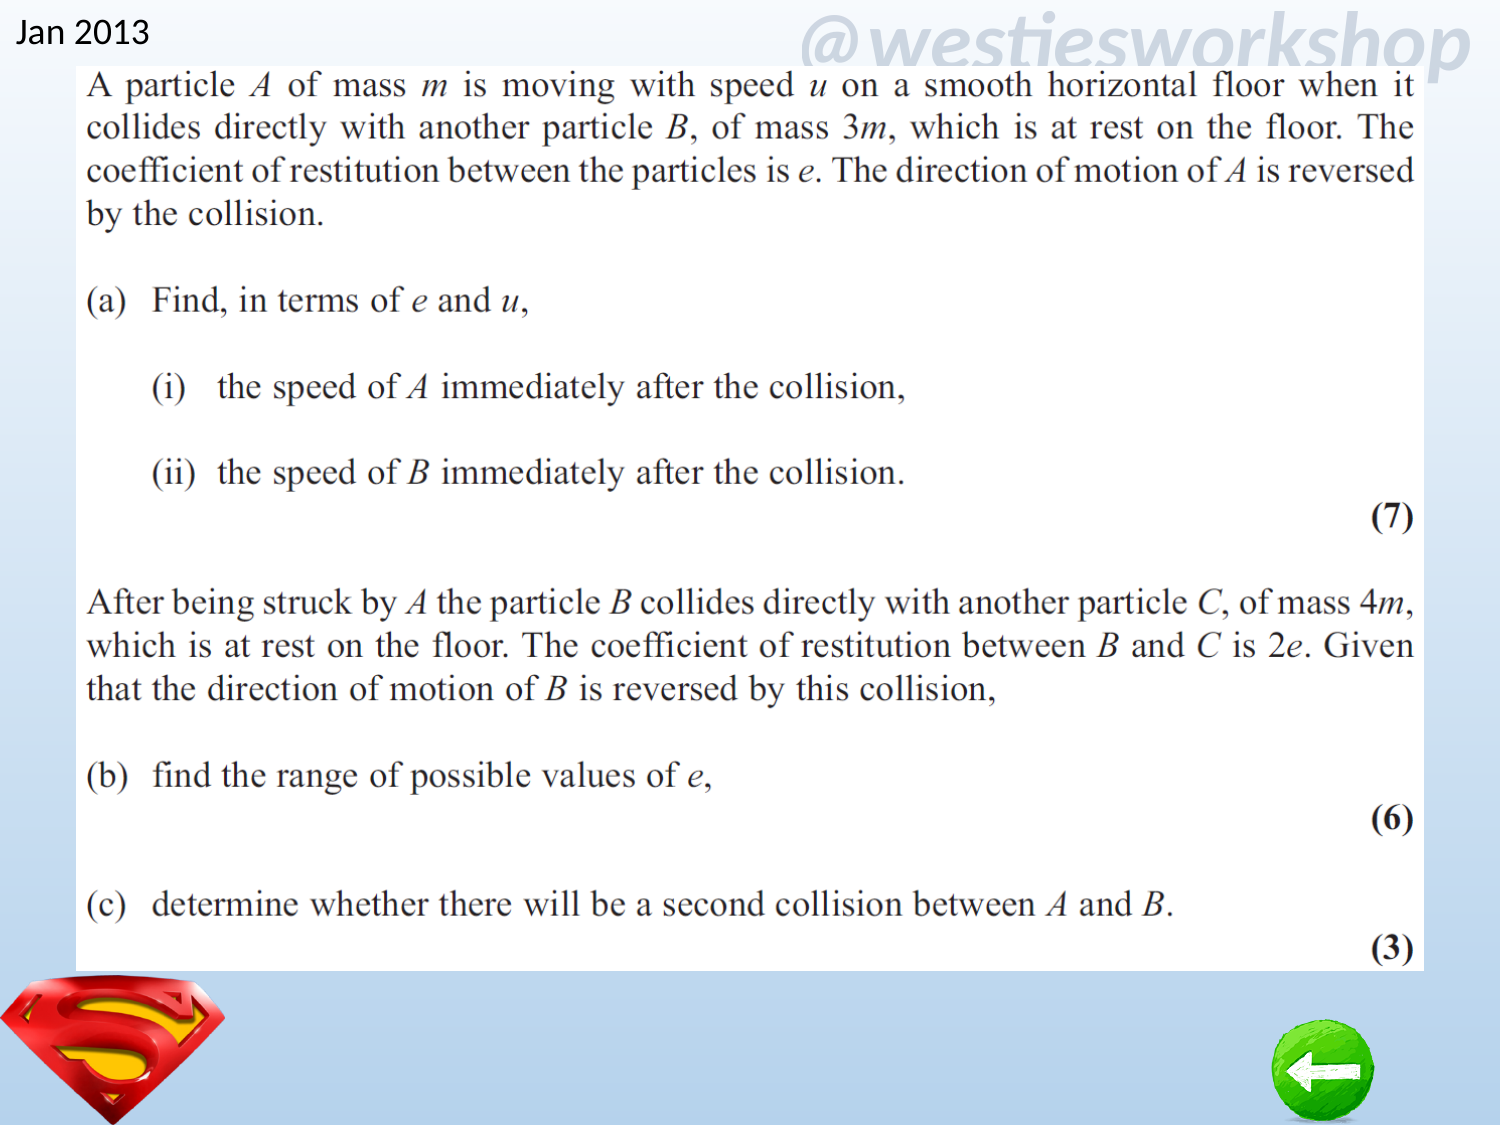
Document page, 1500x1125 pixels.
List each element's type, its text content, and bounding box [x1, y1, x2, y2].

text_box Jan 2013 [1, 0, 165, 60]
picture [0, 975, 225, 1125]
picture [76, 66, 1424, 971]
picture [1269, 1019, 1376, 1125]
